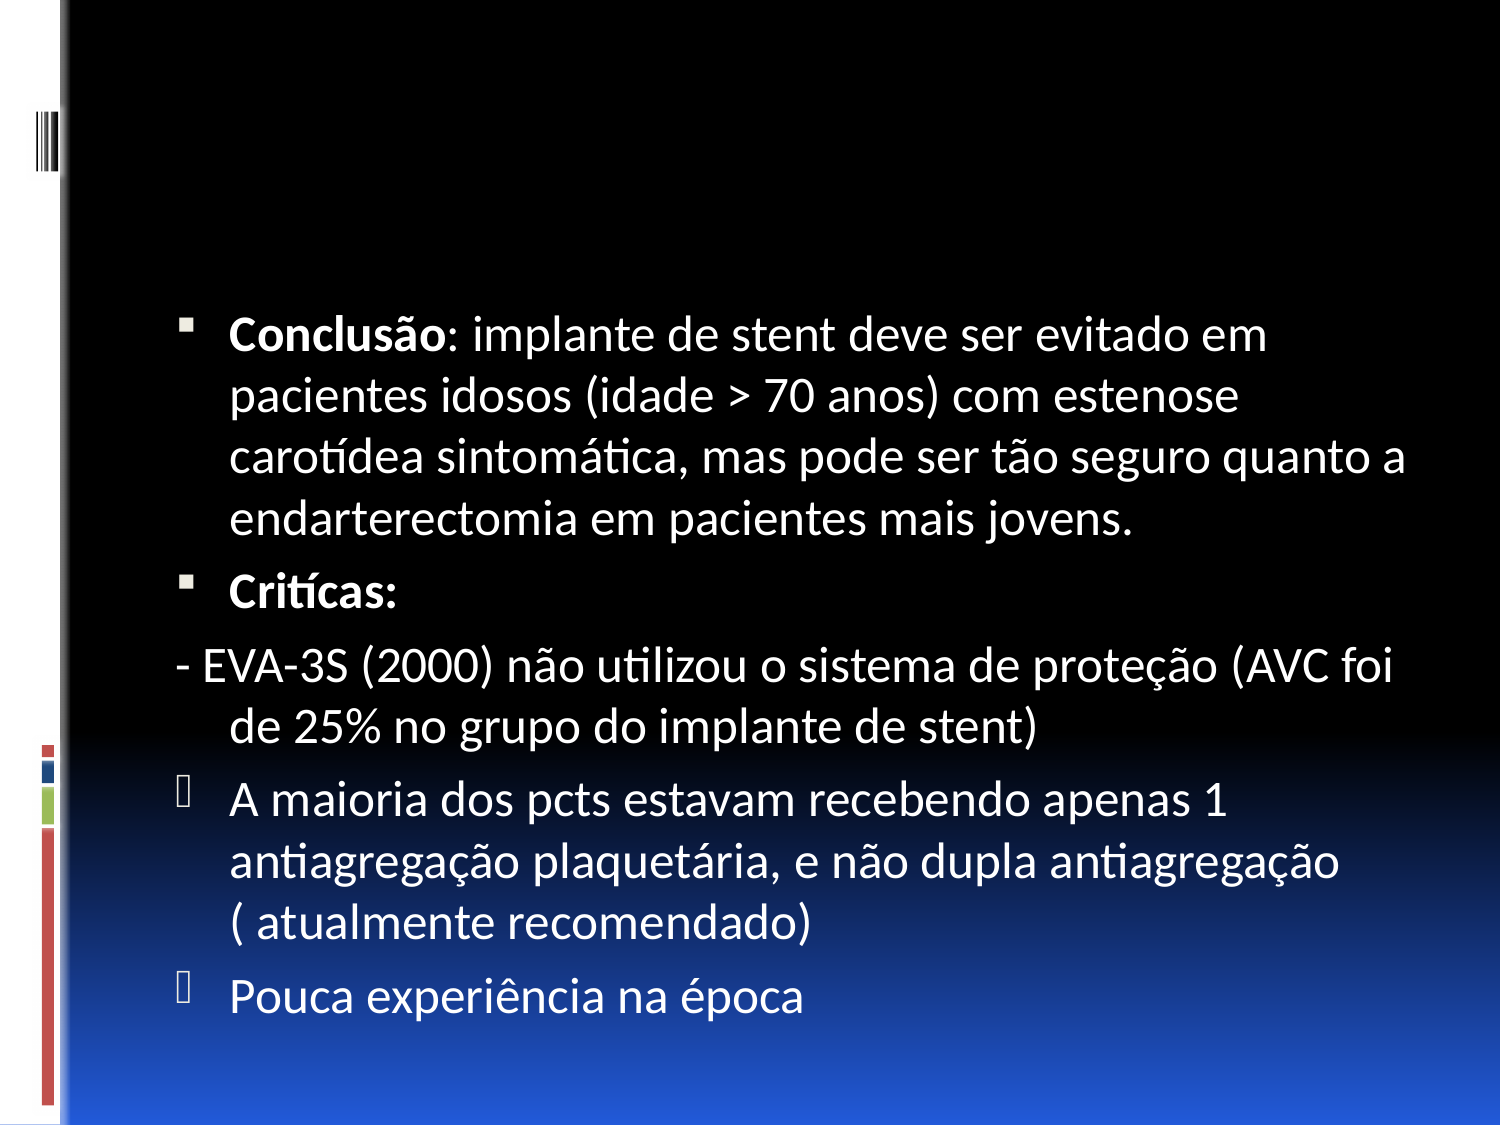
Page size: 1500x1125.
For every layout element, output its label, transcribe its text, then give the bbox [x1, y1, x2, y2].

list Conclusão: implante de stent deve ser evitado em pacientes idosos (idade > 70 anos) com estenose carotídea sintomática, mas pode ser tão seguro quanto a endarterectomia em pacientes mais jovens. Critícas: - EVA-3S (2000) não utilizou o sistema de proteção (AVC foi de 25% no grupo do implante de stent) A maioria dos pcts estavam recebendo apenas 1 antiagregação plaquetária, e não dupla antiagregação ( atualmente recomendado) Pouca experiência na época [150, 292, 1425, 1043]
